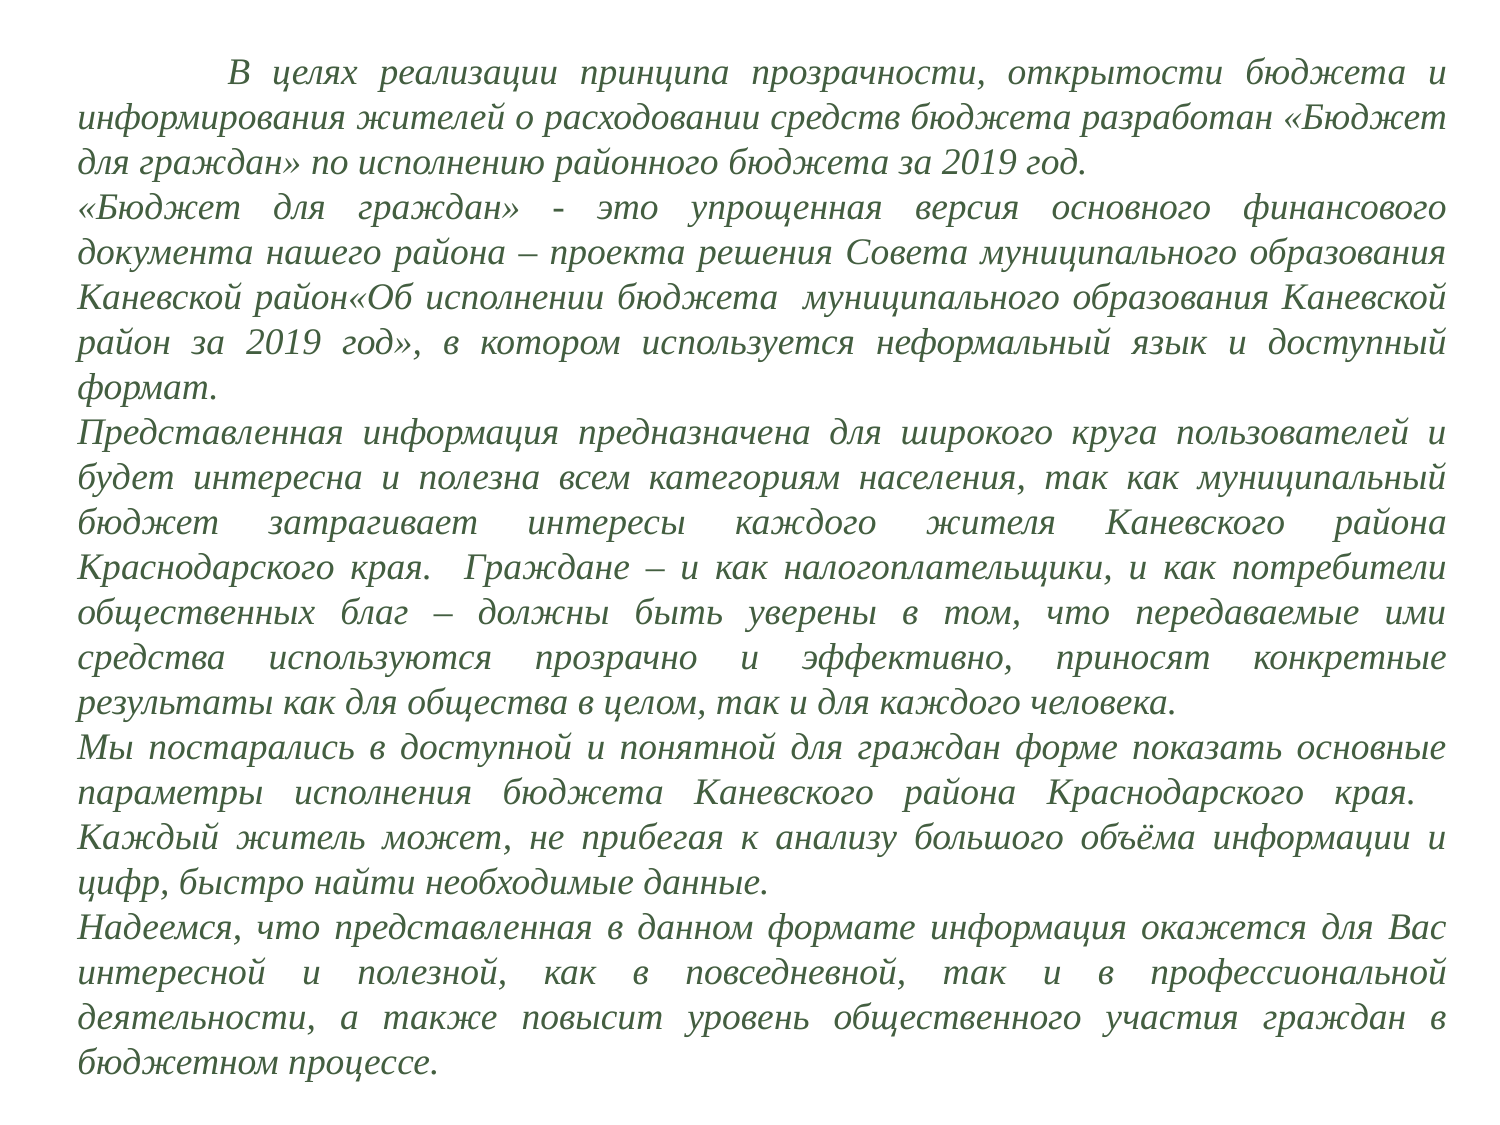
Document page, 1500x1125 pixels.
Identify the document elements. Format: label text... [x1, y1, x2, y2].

text_box В целях реализации принципа прозрачности, открытости бюджета и информирования жителей о расходовании средств бюджета разработан «Бюджет для граждан» по исполнению районного бюджета за 2019 год. «Бюджет для граждан» - это упрощенная версия основного финансового документа нашего района – проекта решения Совета муниципального образования Каневской район«Об исполнении бюджета муниципального образования Каневской район за 2019 год», в котором используется неформальный язык и доступный формат. Представленная информация предназначена для широкого круга пользователей и будет интересна и полезна всем категориям населения, так как муниципальный бюджет затрагивает интересы каждого жителя Каневского района Краснодарского края. Граждане – и как налогоплательщики, и как потребители общественных благ – должны быть уверены в том, что передаваемые ими средства используются прозрачно и эффективно, приносят конкретные результаты как для общества в целом, так и для каждого человека. Мы постарались в доступной и понятной для граждан форме показать основные параметры исполнения бюджета Каневского района Краснодарского края. Каждый житель может, не прибегая к анализу большого объёма информации и цифр, быстро найти необходимые данные. Надеемся, что представленная в данном формате информация окажется для Вас интересной и полезной, как в повседневной, так и в профессиональной деятельности, а также повысит уровень общественного участия граждан в бюджетном процессе. [62, 39, 1463, 1090]
